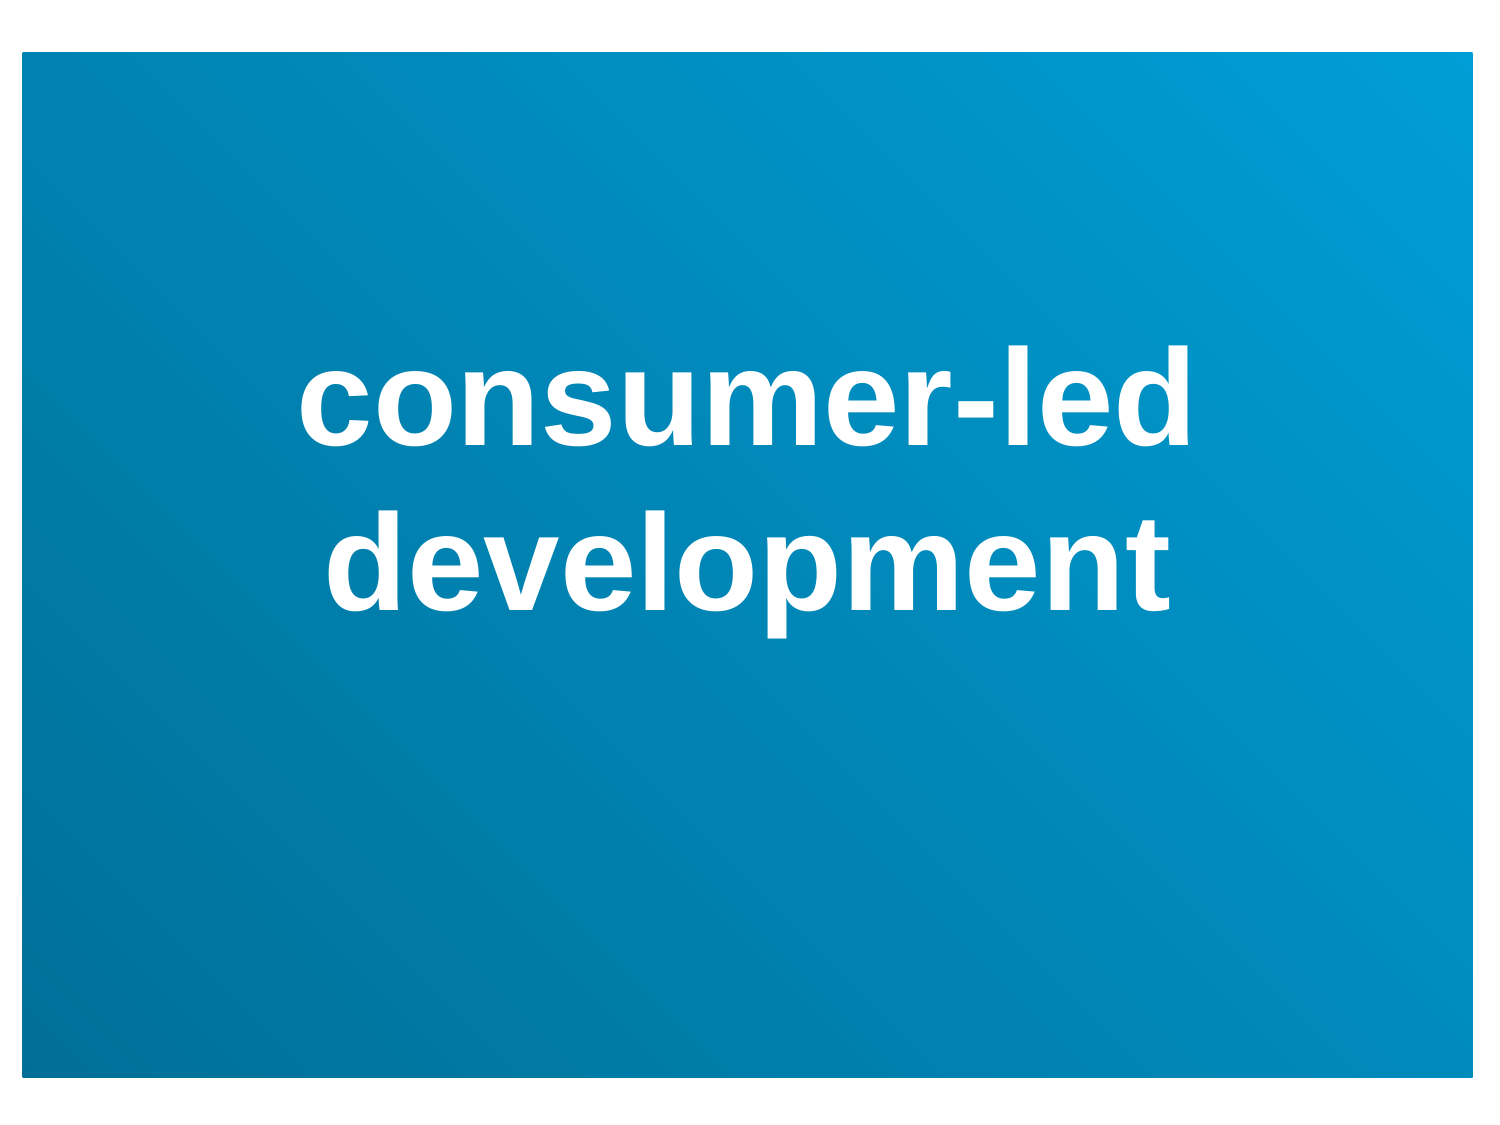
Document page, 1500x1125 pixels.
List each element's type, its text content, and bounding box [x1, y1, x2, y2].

text_box [21, 51, 1475, 1080]
text_box consumer-led development [110, 352, 1386, 594]
